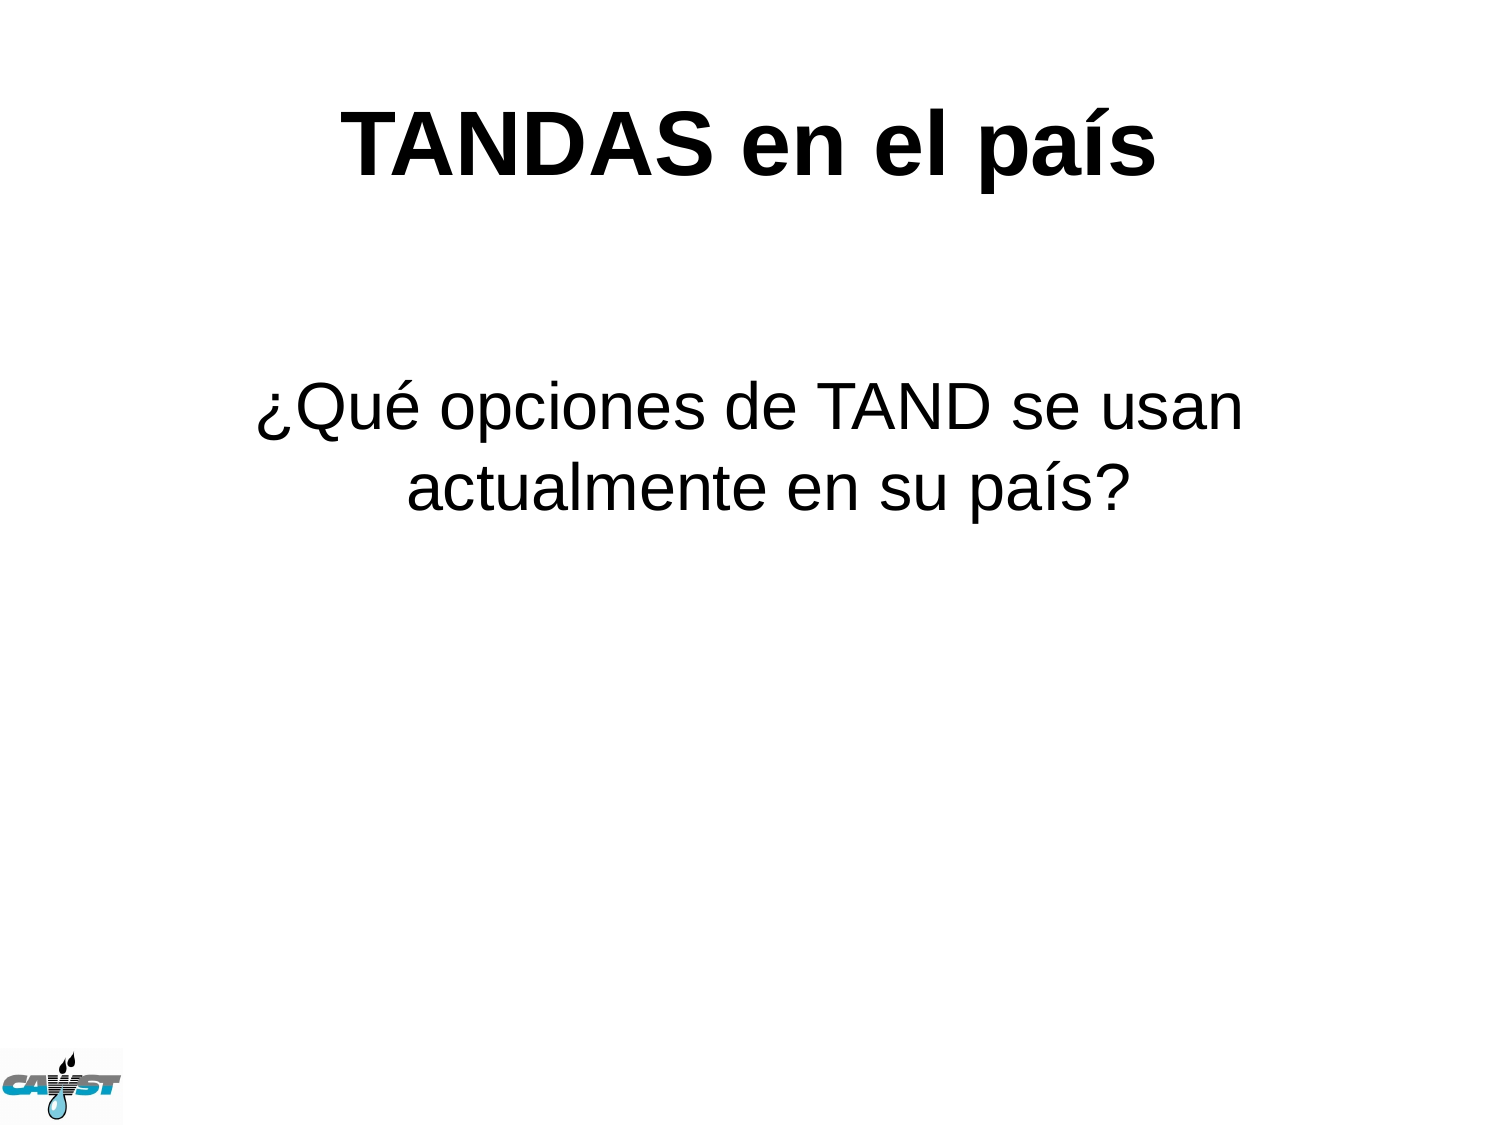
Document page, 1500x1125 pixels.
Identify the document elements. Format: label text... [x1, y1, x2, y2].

title TANDAS en el país [75, 45, 1425, 233]
picture [0, 1048, 123, 1125]
list ¿Qué opciones de TAND se usan actualmente en su país? [75, 262, 1425, 1005]
